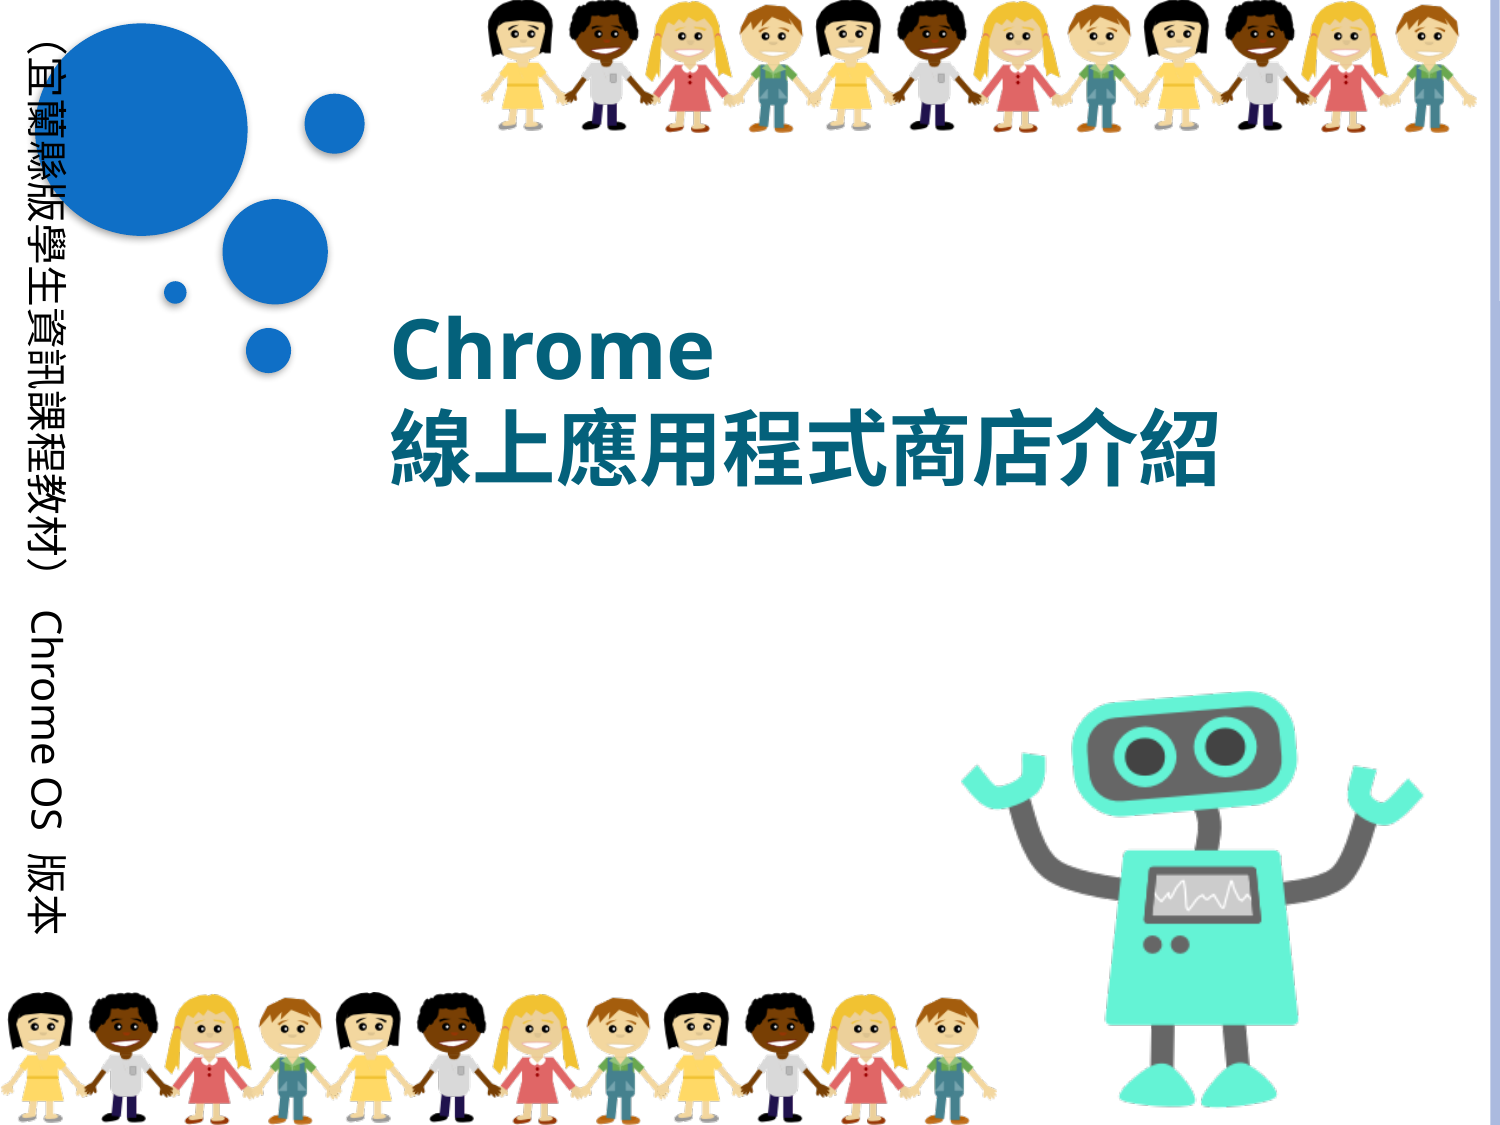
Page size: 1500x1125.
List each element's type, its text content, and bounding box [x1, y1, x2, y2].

picture [480, 0, 1477, 133]
picture [0, 691, 1425, 1125]
title Chrome 線上應用程式商店介紹 [375, 192, 1388, 504]
